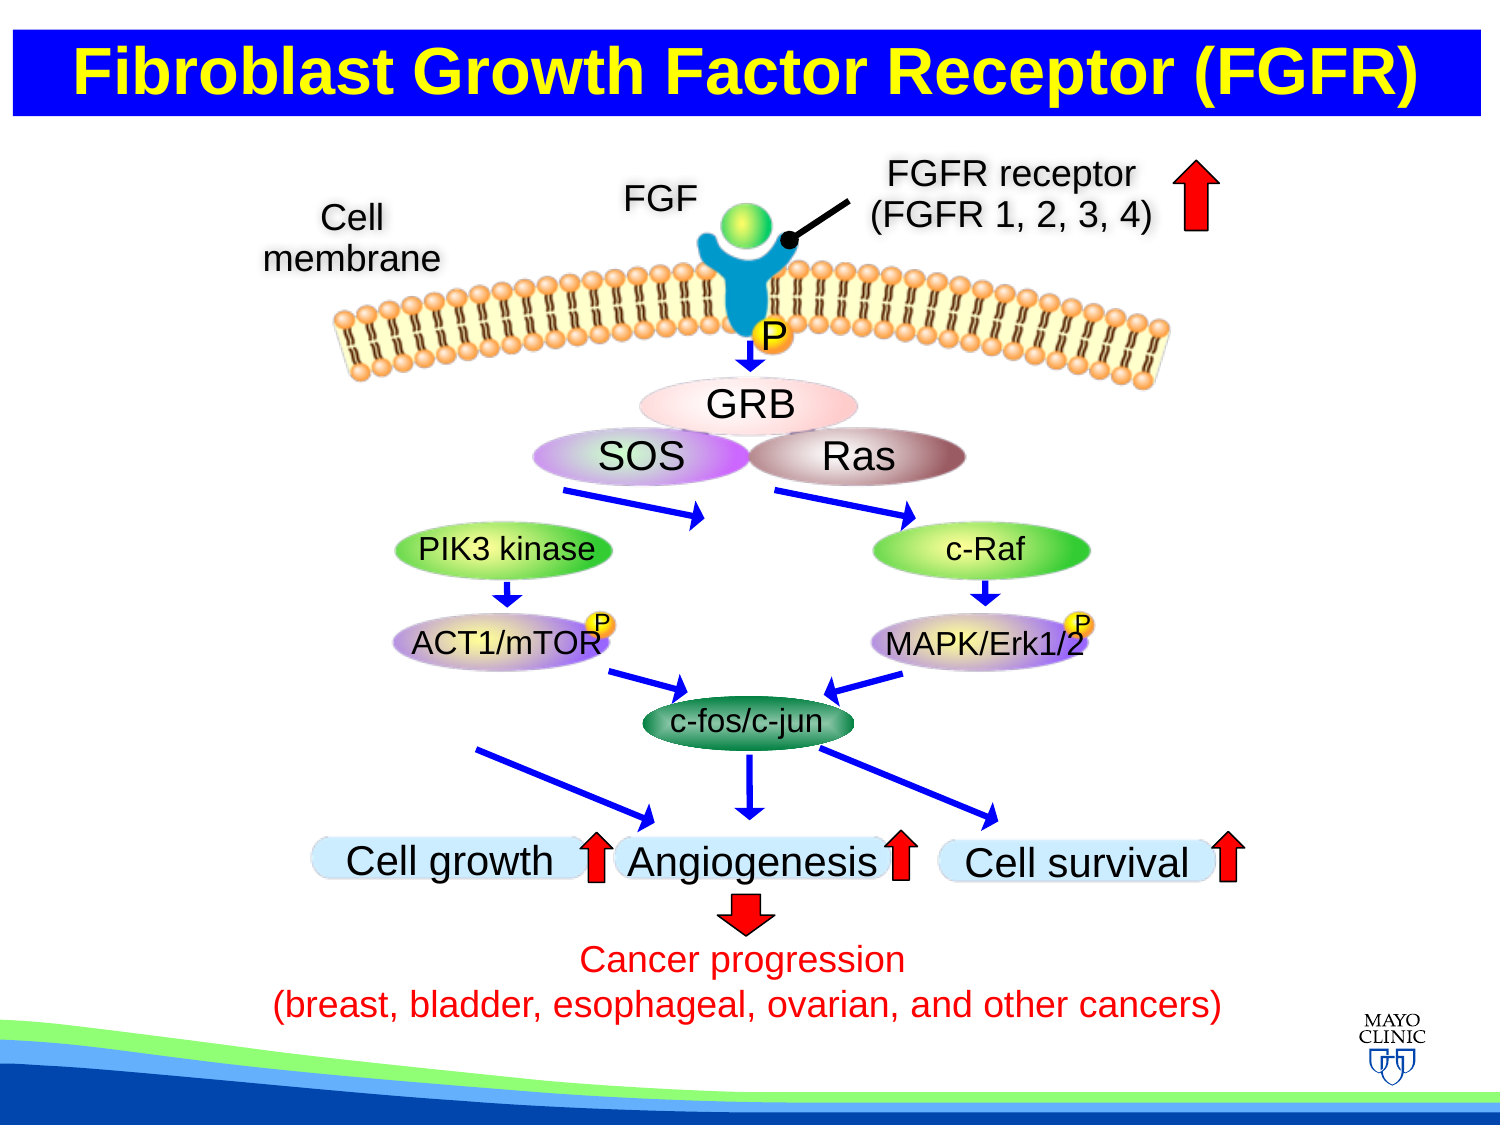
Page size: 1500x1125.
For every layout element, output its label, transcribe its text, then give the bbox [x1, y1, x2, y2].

text_box [673, 696, 824, 704]
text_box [239, 154, 1188, 434]
text_box [1192, 160, 1220, 231]
text_box [819, 747, 999, 824]
text_box [1230, 833, 1245, 882]
picture [516, 365, 992, 496]
text_box [823, 682, 856, 703]
text_box [666, 706, 855, 751]
text_box [739, 754, 760, 821]
text_box [717, 901, 775, 937]
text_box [597, 822, 908, 894]
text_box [381, 511, 633, 604]
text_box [299, 823, 595, 891]
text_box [859, 613, 1111, 683]
text_box c-fos/c-jun [663, 704, 831, 741]
text_box Cancer progression (breast, bladder, esophageal, ovarian, and other cancers) [193, 927, 1302, 1033]
text_box Fibroblast Growth Factor Receptor (FGFR) [12, 29, 1481, 117]
text_box [634, 677, 688, 701]
text_box [476, 749, 655, 821]
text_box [860, 511, 1111, 607]
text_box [926, 826, 1227, 895]
text_box [642, 707, 663, 740]
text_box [384, 602, 631, 683]
text_box [637, 505, 705, 527]
